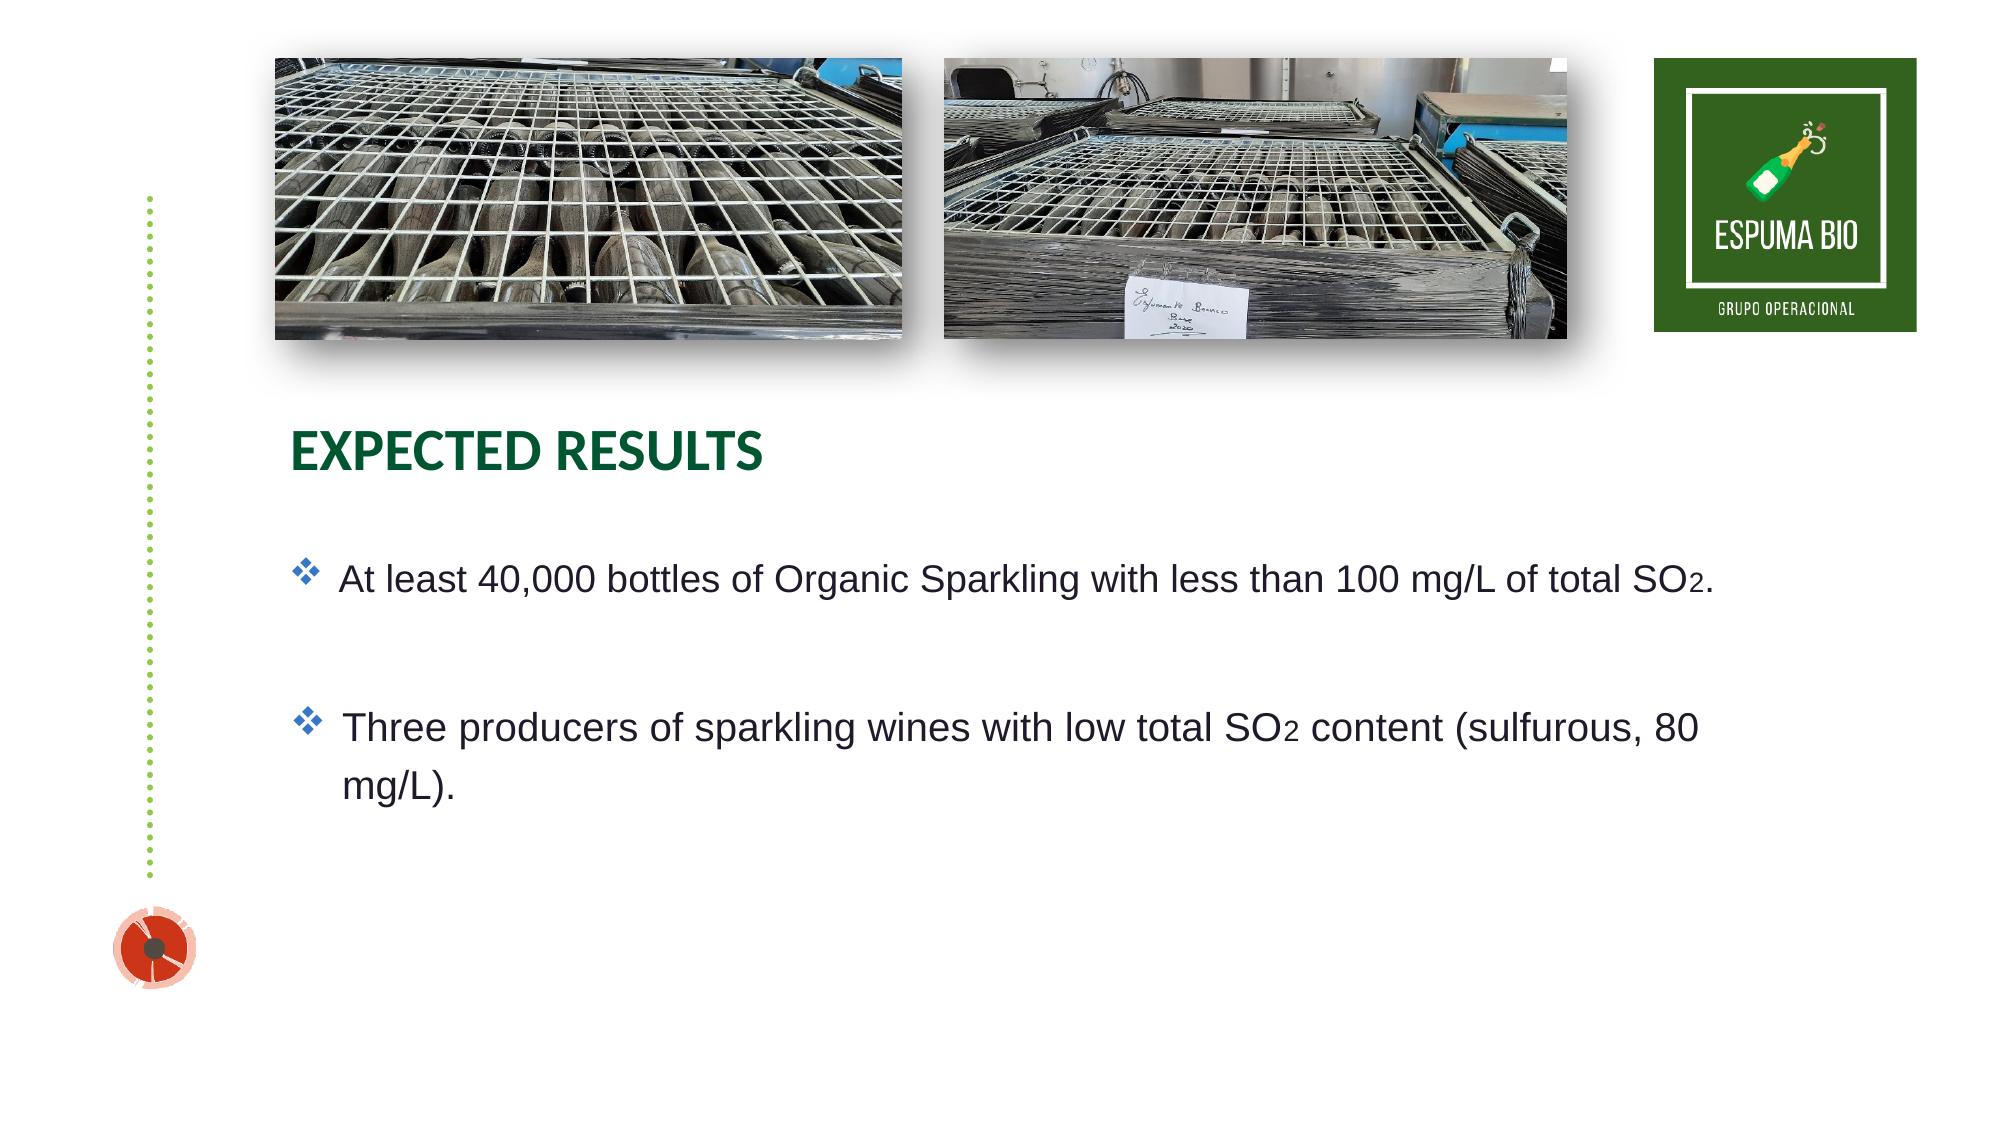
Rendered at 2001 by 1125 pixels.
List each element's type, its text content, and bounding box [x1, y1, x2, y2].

picture [944, 57, 1568, 339]
picture [274, 57, 902, 341]
text_box At least 40,000 bottles of Organic Sparkling with less than 100 mg/L of total SO2. [273, 536, 1763, 670]
picture [94, 898, 220, 994]
text_box Three producers of sparkling wines with low total SO2 content (sulfurous, 80 mg/L). [275, 684, 1726, 864]
title EXPECTED RESULTS [275, 402, 1892, 491]
picture [1653, 57, 1917, 333]
